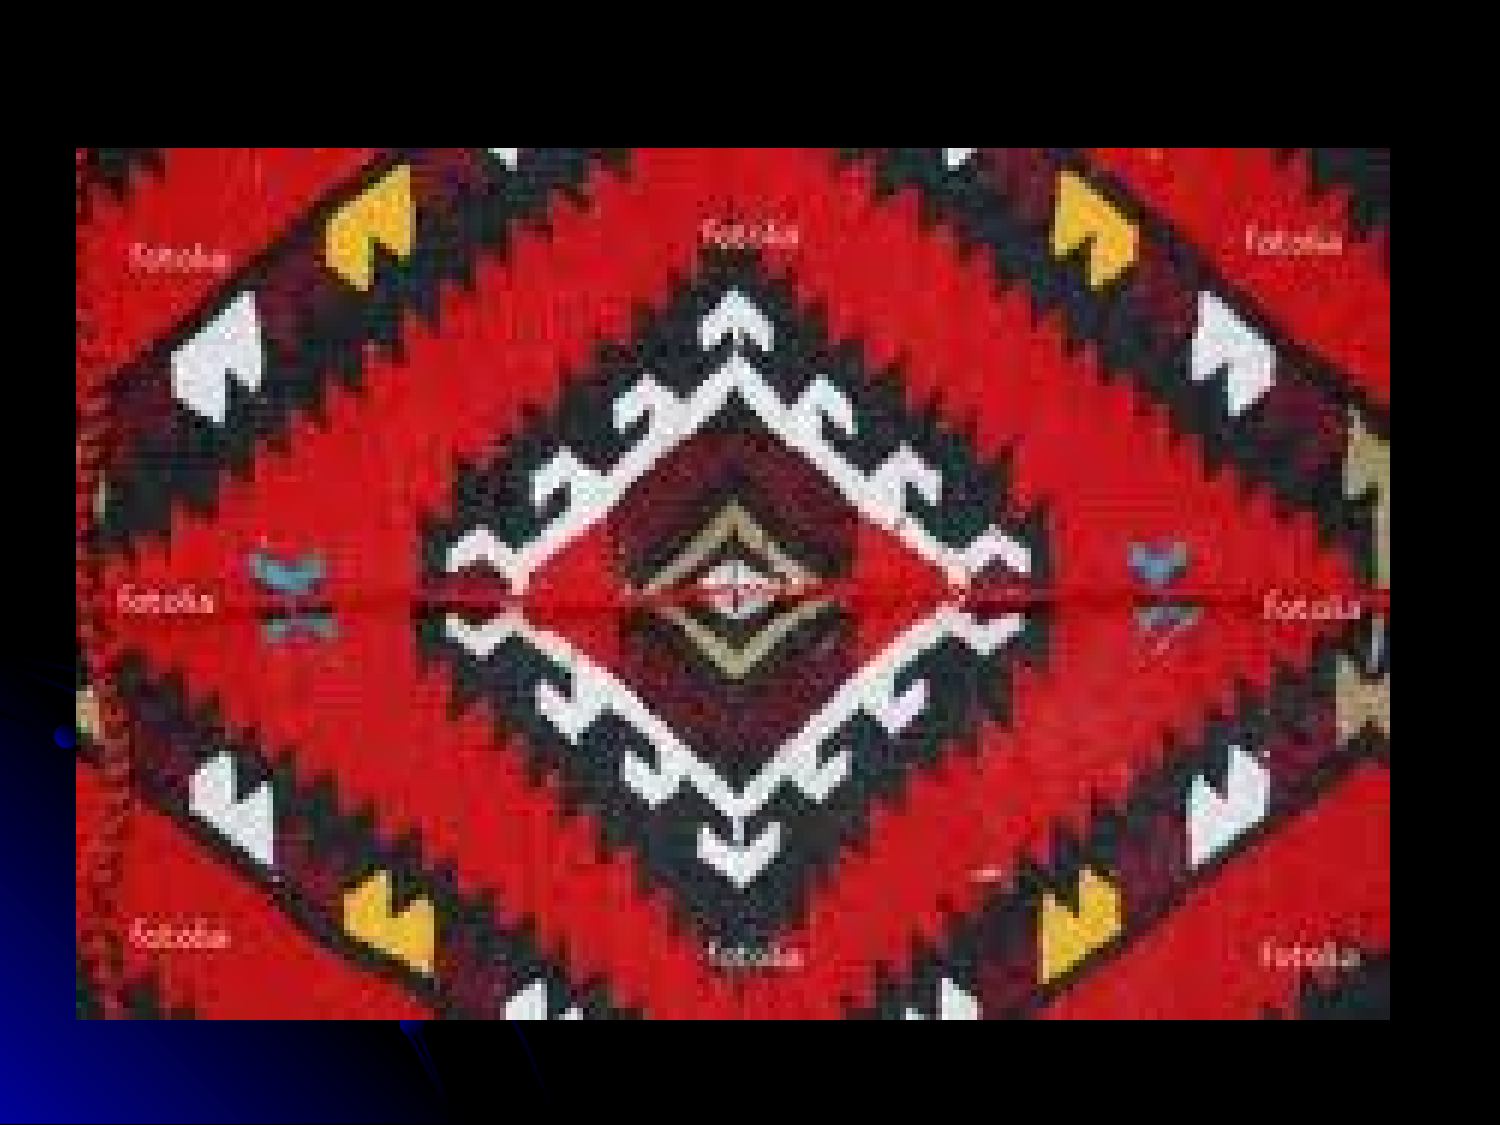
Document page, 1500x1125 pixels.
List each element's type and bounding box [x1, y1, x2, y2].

picture [76, 148, 1390, 1021]
